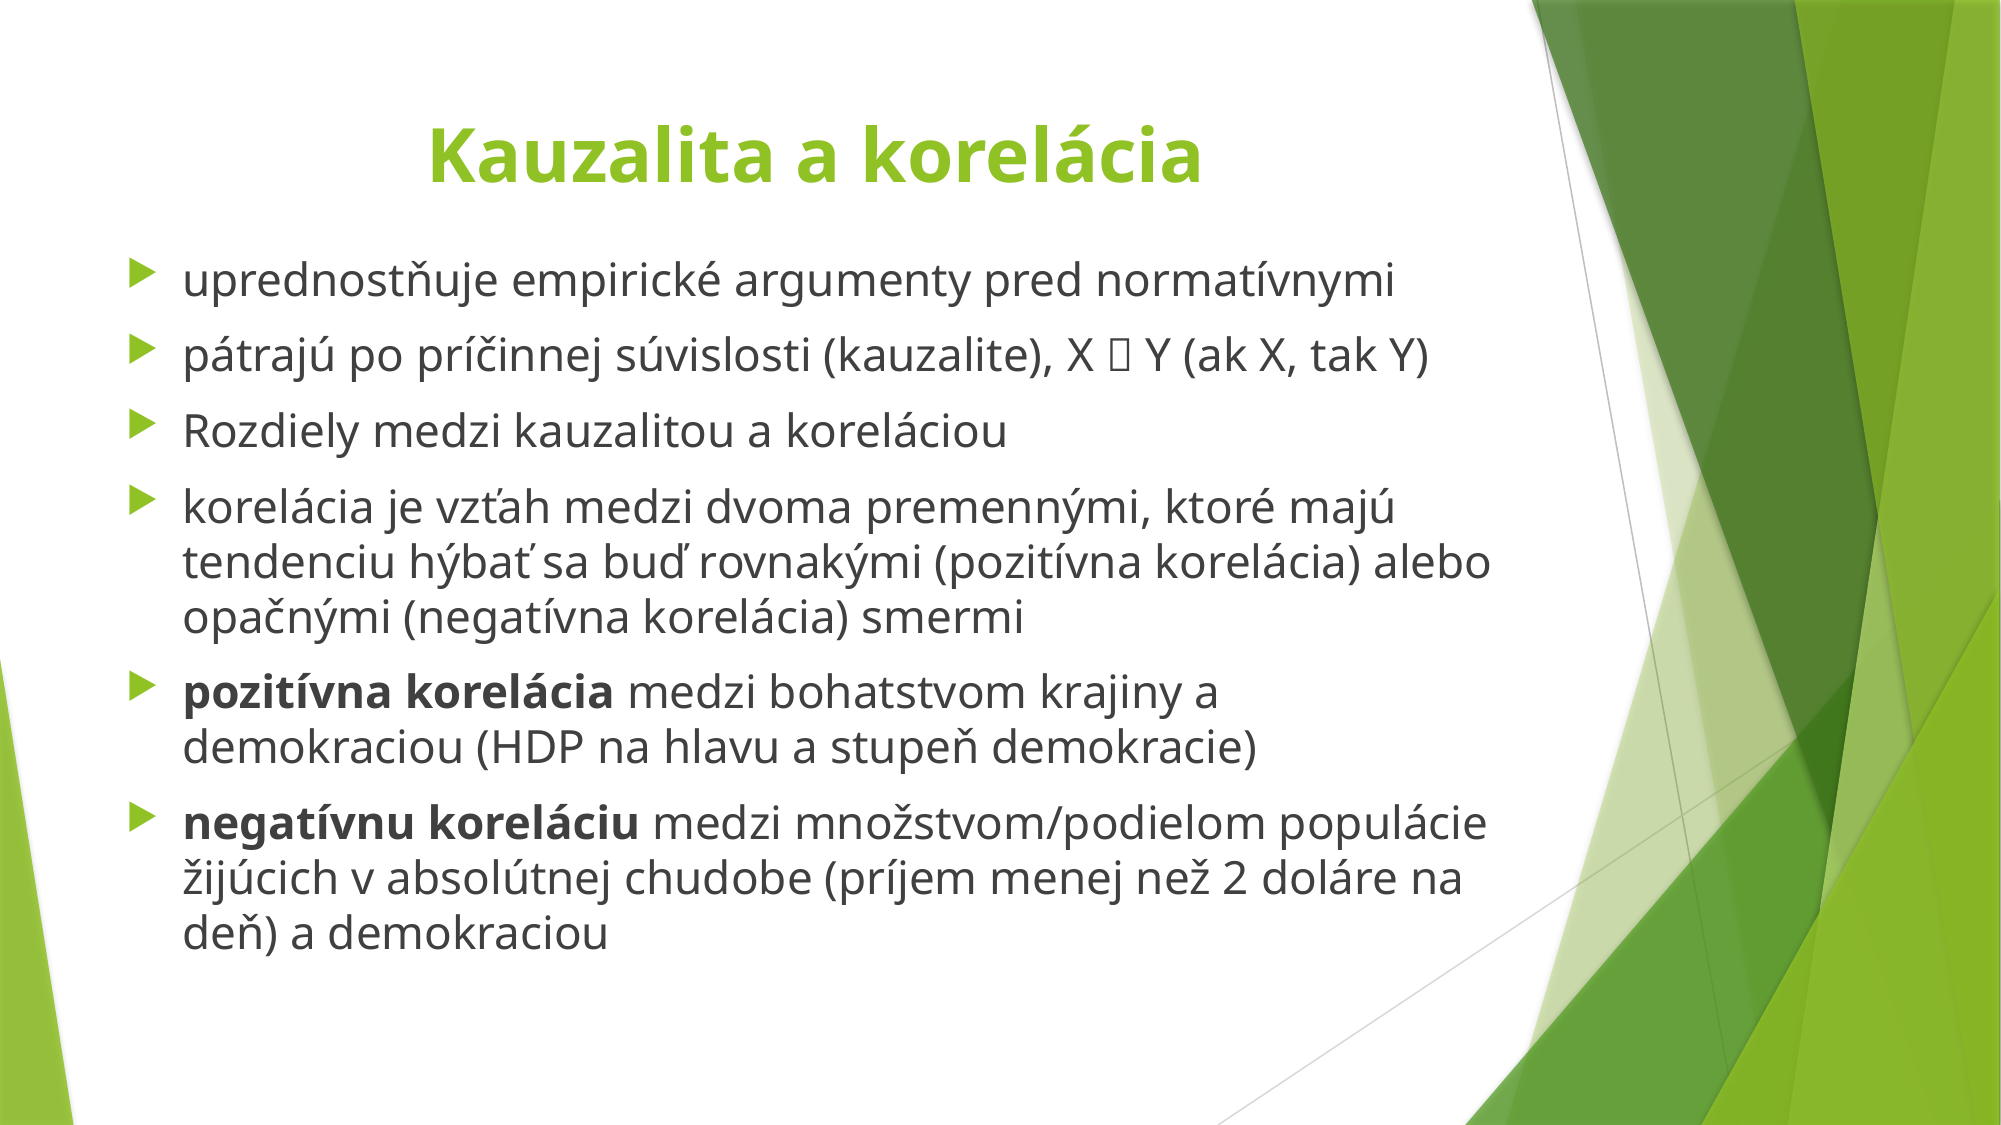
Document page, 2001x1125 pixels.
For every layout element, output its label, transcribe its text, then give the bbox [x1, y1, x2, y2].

title Kauzalita a korelácia [111, 99, 1522, 223]
list uprednostňuje empirické argumenty pred normatívnymi pátrajú po príčinnej súvislosti (kauzalite), X  Y (ak X, tak Y) Rozdiely medzi kauzalitou a koreláciou korelácia je vzťah medzi dvoma premennými, ktoré majú tendenciu hýbať sa buď rovnakými (pozitívna korelácia) alebo opačnými (negatívna korelácia) smermi pozitívna korelácia medzi bohatstvom krajiny a demokraciou (HDP na hlavu a stupeň demokracie) negatívnu koreláciu medzi množstvom/podielom populácie žijúcich v absolútnej chudobe (príjem menej než 2 doláre na deň) a demokraciou [111, 242, 1522, 991]
